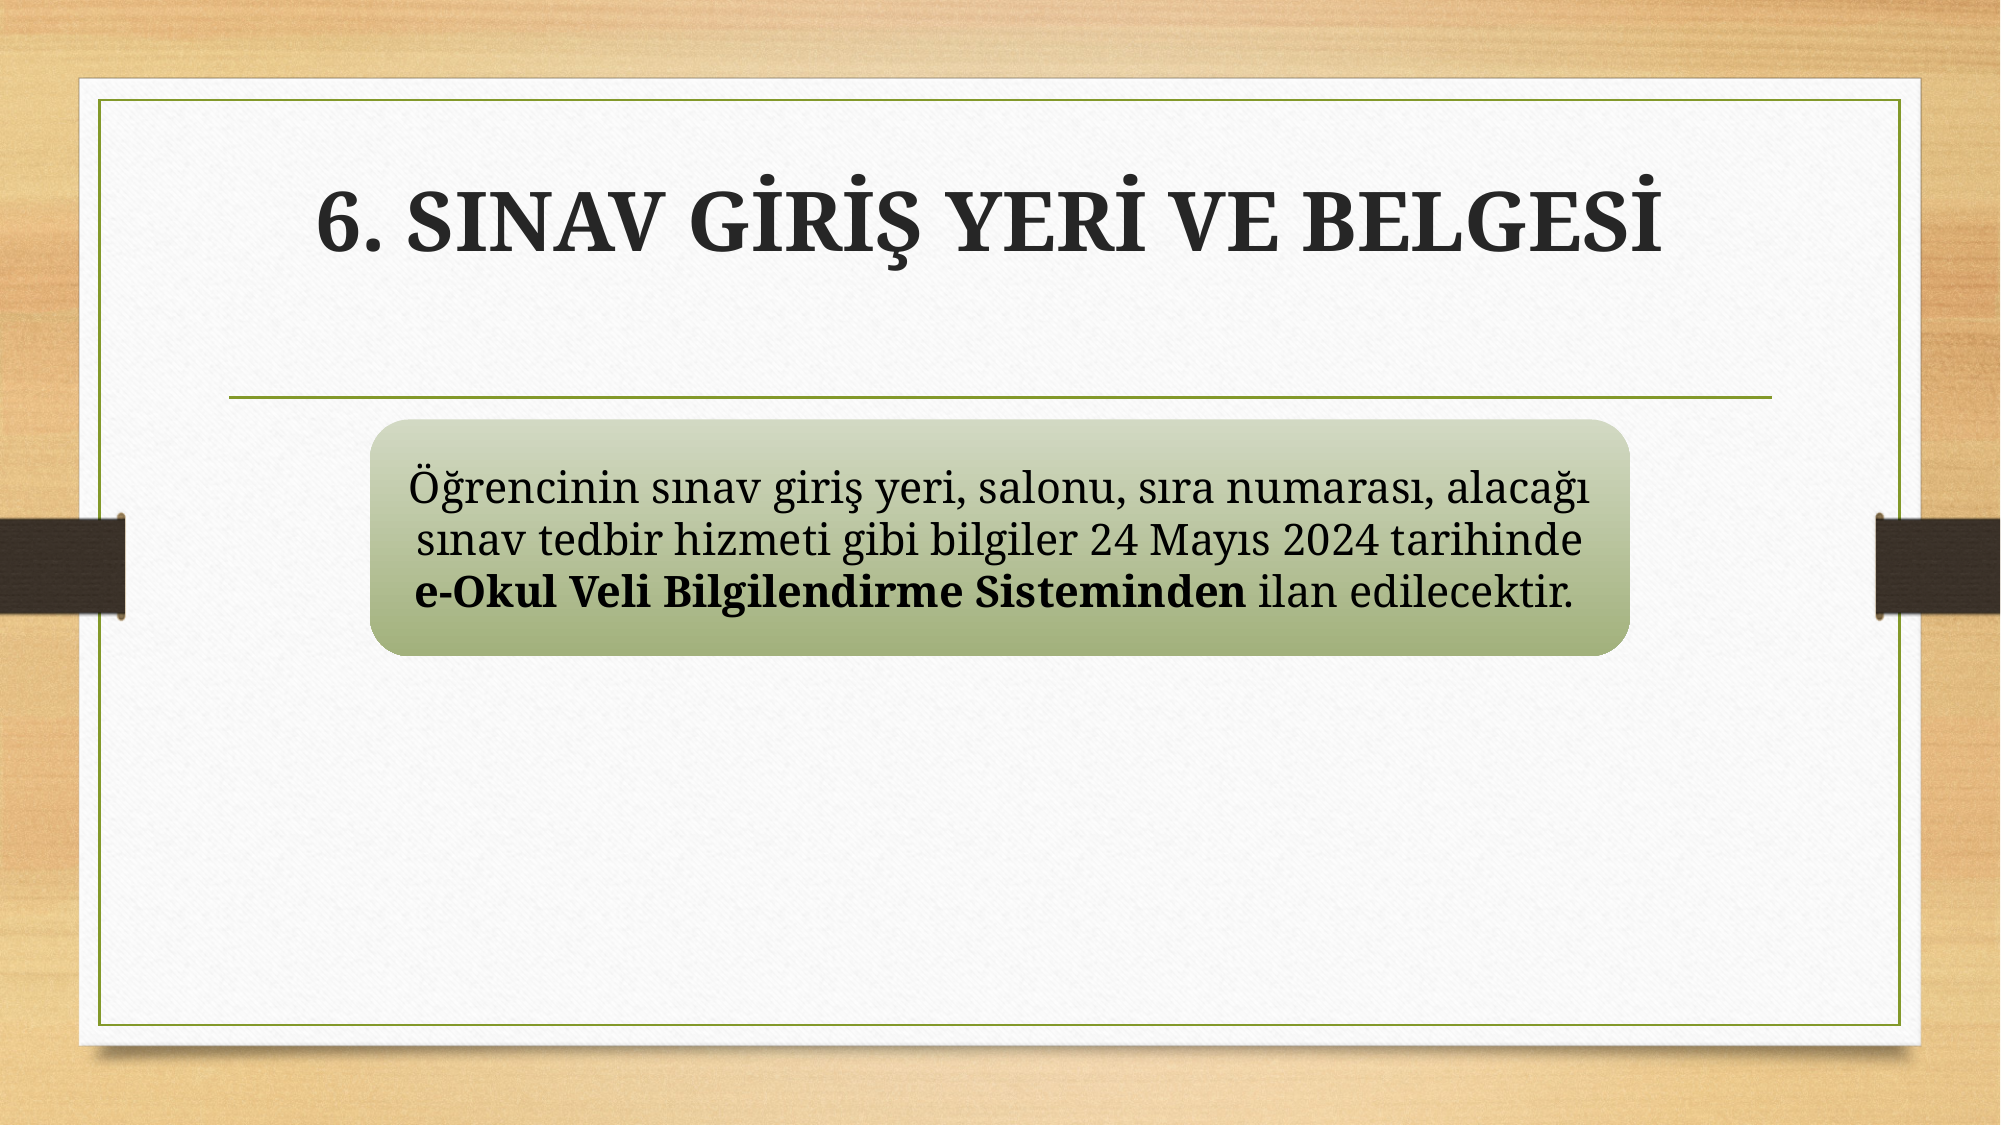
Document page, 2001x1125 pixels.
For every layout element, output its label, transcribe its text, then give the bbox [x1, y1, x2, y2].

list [212, 419, 1788, 965]
picture [0, 0, 2001, 1125]
title 6. SINAV GİRİŞ YERİ VE BELGESİ [212, 161, 1788, 375]
